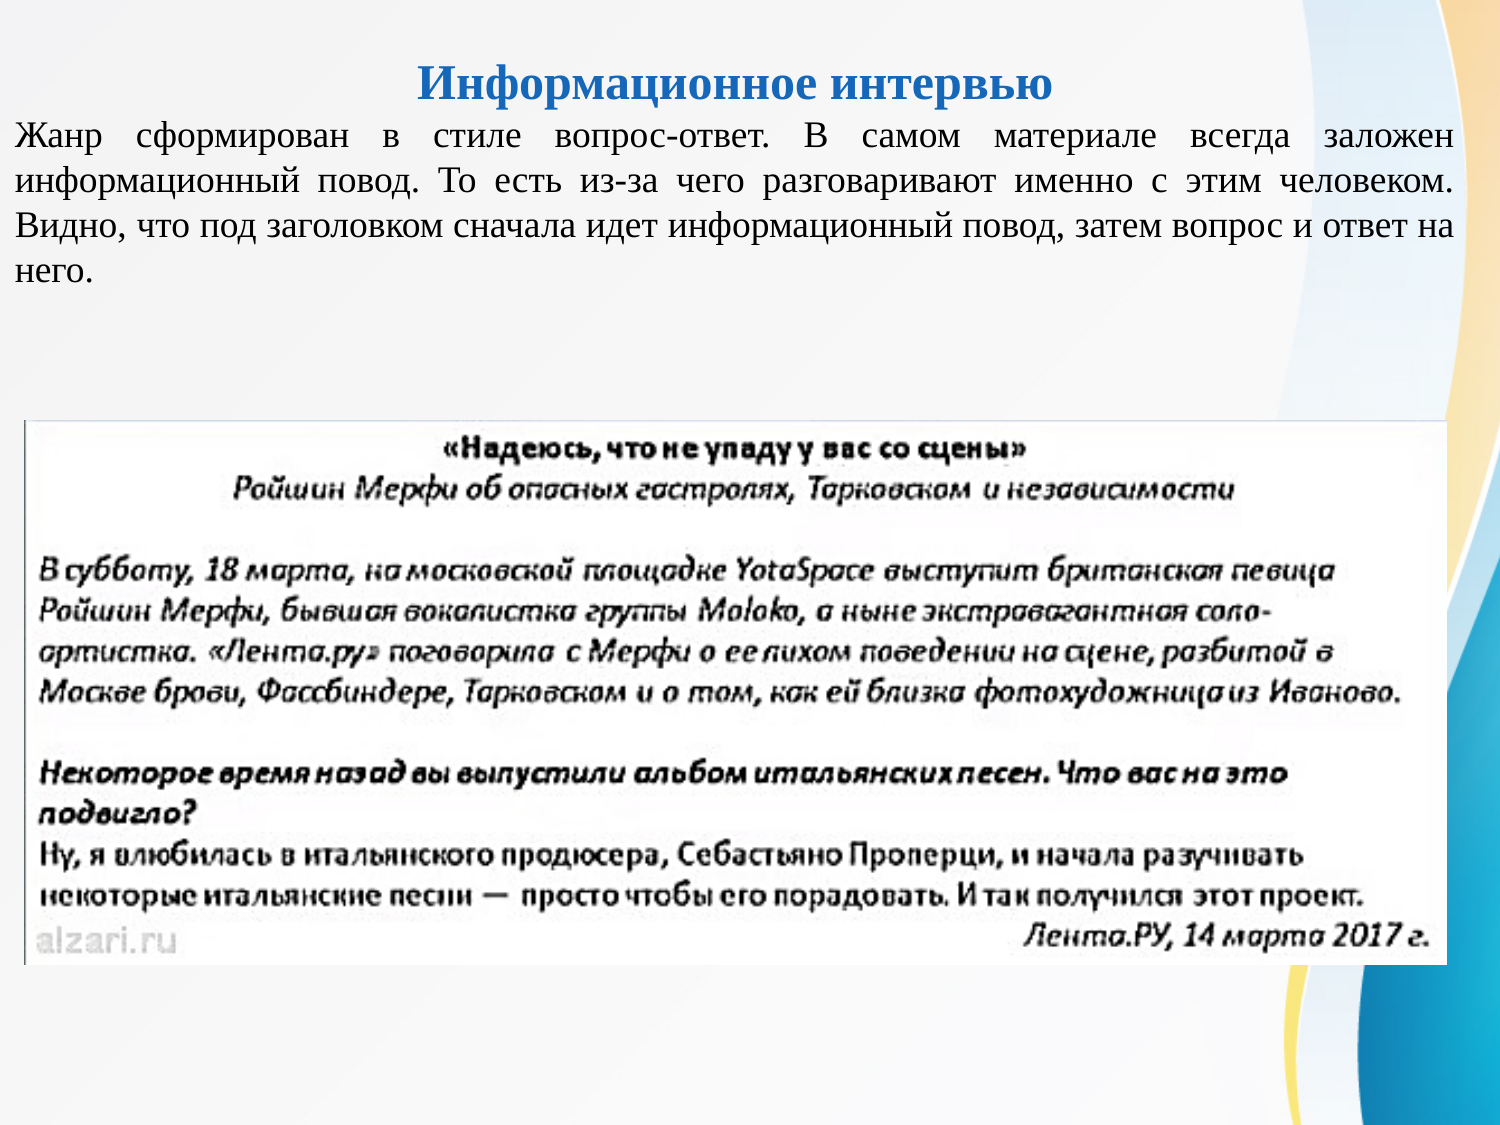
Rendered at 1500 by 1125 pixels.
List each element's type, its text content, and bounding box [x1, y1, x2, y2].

text_box Информационное интервью Жанр сформирован в стиле вопрос-ответ. В самом материале всегда заложен информационный повод. То есть из-за чего разговаривают именно с этим человеком. Видно, что под заголовком сначала идет информационный повод, затем вопрос и ответ на него. [0, 42, 1471, 298]
picture [0, 0, 1500, 1125]
